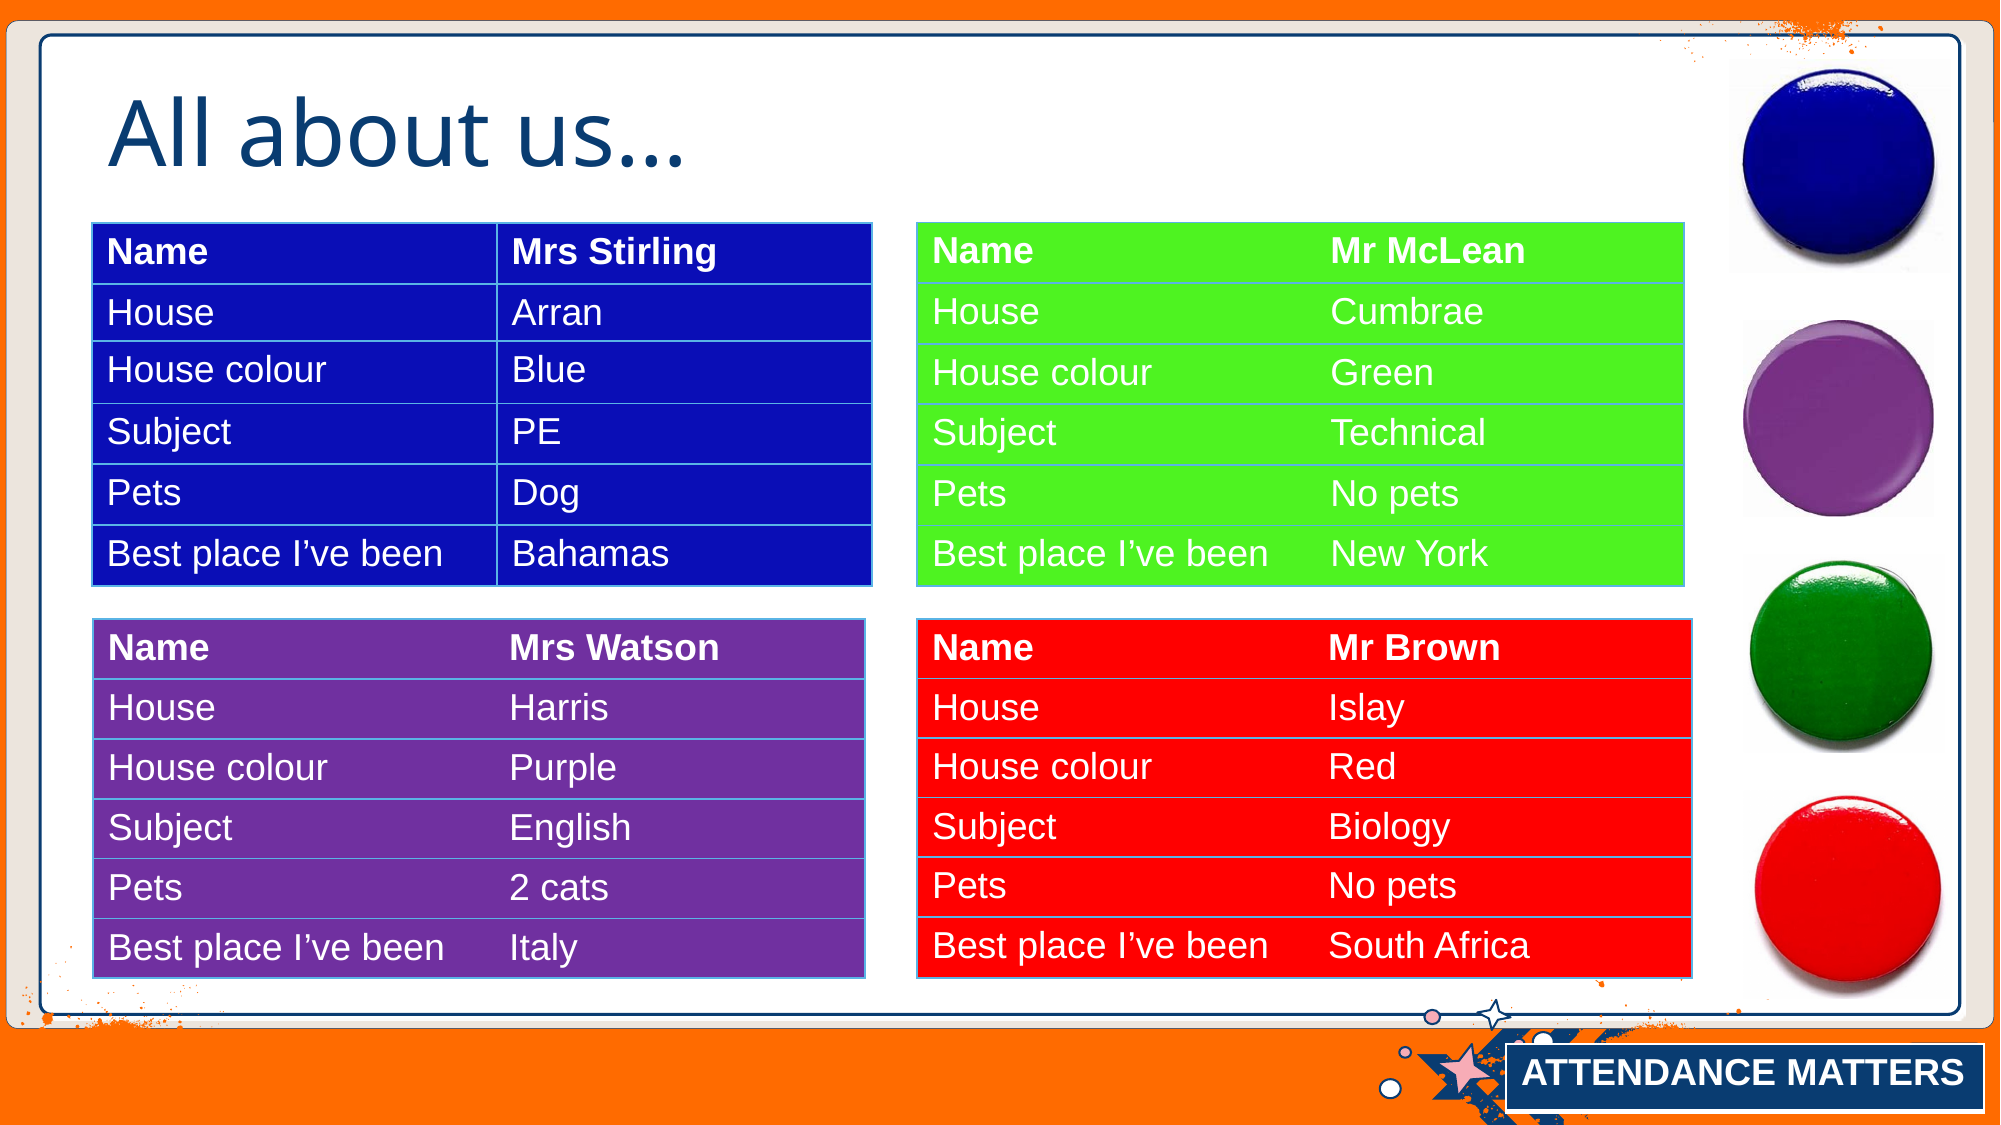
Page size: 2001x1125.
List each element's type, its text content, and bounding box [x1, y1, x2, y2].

table_cell House [918, 679, 1313, 737]
table_cell House colour [918, 739, 1313, 797]
table_header Name [93, 224, 496, 283]
table_cell Subject [94, 800, 494, 858]
table_header Mrs Stirling [498, 224, 871, 283]
table_cell Best place I’ve been [918, 918, 1313, 977]
table_cell No pets [1313, 858, 1691, 916]
picture [1743, 554, 1945, 753]
table_header Mr McLean [1316, 223, 1683, 282]
table_cell Cumbrae [1316, 284, 1683, 343]
table_header Mrs Watson [494, 620, 864, 678]
table_cell Pets [93, 465, 496, 524]
table_cell Biology [1313, 798, 1691, 856]
table_cell South Africa [1313, 918, 1691, 977]
table_cell Pets [918, 858, 1313, 916]
table_cell Technical [1316, 405, 1683, 464]
picture [1743, 320, 1934, 517]
table_cell Subject [918, 405, 1316, 464]
table_cell Italy [494, 919, 864, 977]
table_cell Subject [918, 798, 1313, 856]
table_cell House colour [93, 342, 496, 403]
table_cell Bahamas [498, 526, 871, 585]
table_cell House [918, 284, 1316, 343]
table_cell PE [498, 404, 871, 463]
table_cell Islay [1313, 679, 1691, 737]
table_cell New York [1316, 526, 1683, 585]
table_cell Blue [498, 342, 871, 403]
title All about us… [108, 86, 1729, 161]
table_cell Best place I’ve been [93, 526, 496, 585]
table_header ATTENDANCE MATTERS [1507, 1045, 1983, 1109]
table_cell Red [1313, 739, 1691, 797]
table_cell Pets [918, 466, 1316, 525]
table_cell House colour [94, 740, 494, 798]
table_cell House [94, 680, 494, 738]
table_cell Best place I’ve been [94, 919, 494, 977]
table_header Mr Brown [1313, 620, 1691, 678]
table_cell Green [1316, 345, 1683, 403]
table_cell Best place I’ve been [918, 526, 1316, 585]
table_cell Dog [498, 465, 871, 524]
table_cell Purple [494, 740, 864, 798]
table_cell Harris [494, 680, 864, 738]
table_cell English [494, 800, 864, 858]
table_cell House [93, 285, 496, 340]
table_header Name [94, 620, 494, 678]
picture [1743, 790, 1952, 999]
table_header Name [918, 223, 1316, 282]
table_cell No pets [1316, 466, 1683, 525]
table_cell Arran [498, 285, 871, 340]
table_cell House colour [918, 345, 1316, 403]
table_cell Subject [93, 404, 496, 463]
table_cell 2 cats [494, 859, 864, 918]
table_cell Pets [94, 859, 494, 918]
table_header Name [918, 620, 1313, 678]
picture [1729, 59, 1951, 273]
